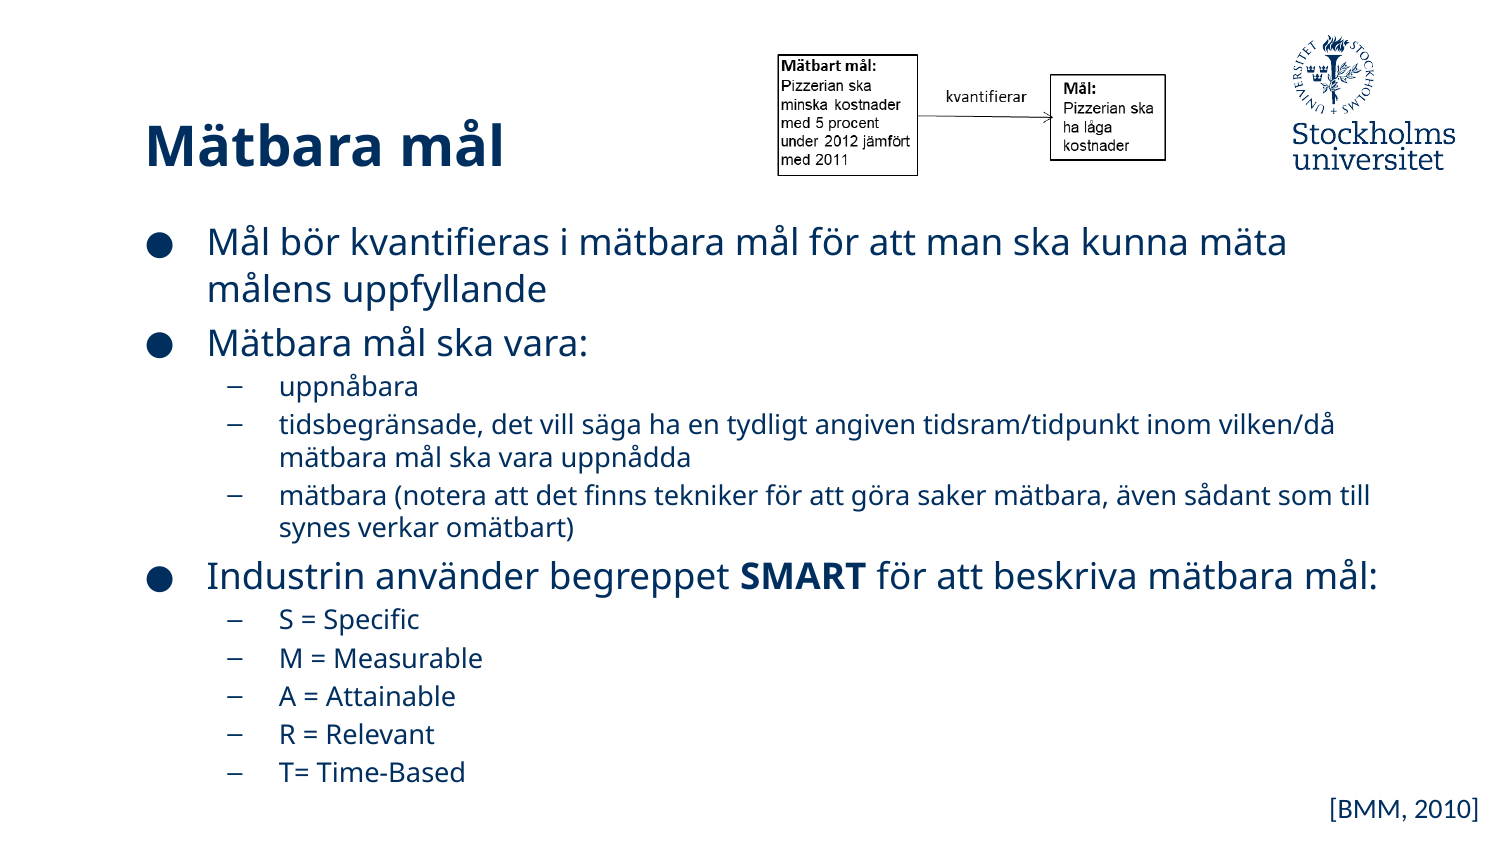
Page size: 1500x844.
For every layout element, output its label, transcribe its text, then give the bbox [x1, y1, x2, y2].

text_box [BMM, 2010] [1314, 782, 1500, 832]
picture [1293, 35, 1455, 170]
title Mätbara mål [129, 102, 1254, 201]
picture [770, 49, 1169, 178]
list Mål bör kvantifieras i mätbara mål för att man ska kunna mäta målens uppfyllande Mätbara mål ska vara: uppnåbara tidsbegränsade, det vill säga ha en tydligt angiven tidsram/tidpunkt inom vilken/då mätbara mål ska vara uppnådda mätbara (notera att det finns tekniker för att göra saker mätbara, även sådant som till synes verkar omätbart) Industrin använder begreppet SMART för att beskriva mätbara mål: S = Specific M = Measurable A = Attainable R = Relevant T= Time-Based [129, 209, 1401, 818]
